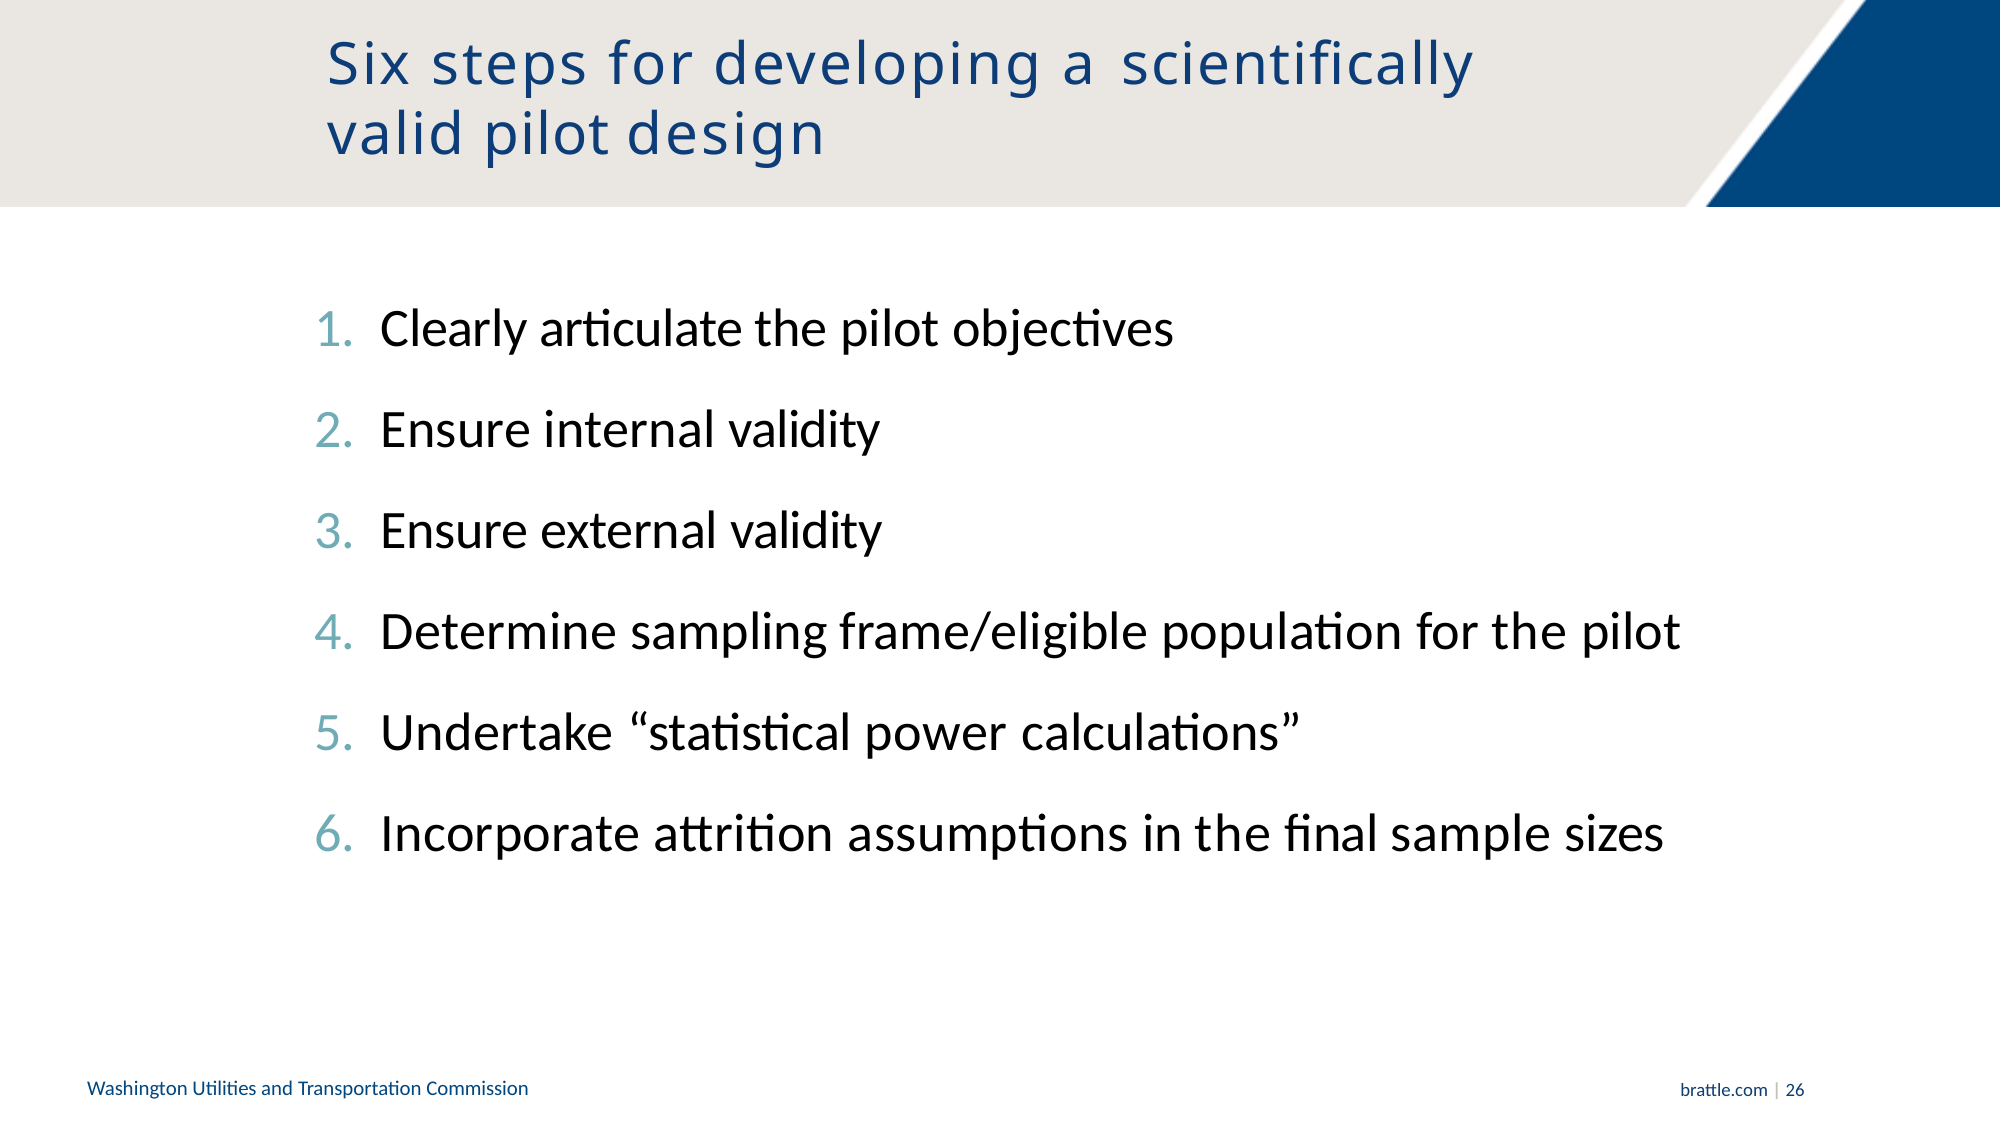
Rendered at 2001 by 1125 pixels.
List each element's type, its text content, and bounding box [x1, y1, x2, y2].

picture [0, 0, 2000, 207]
title Six steps for developing a scientifically valid pilot design [312, 2, 1491, 191]
list Clearly articulate the pilot objectives Ensure internal validity Ensure external validity Determine sampling frame/eligible population for the pilot Undertake “statistical power calculations” Incorporate attrition assumptions in the final sample sizes [312, 279, 1688, 963]
